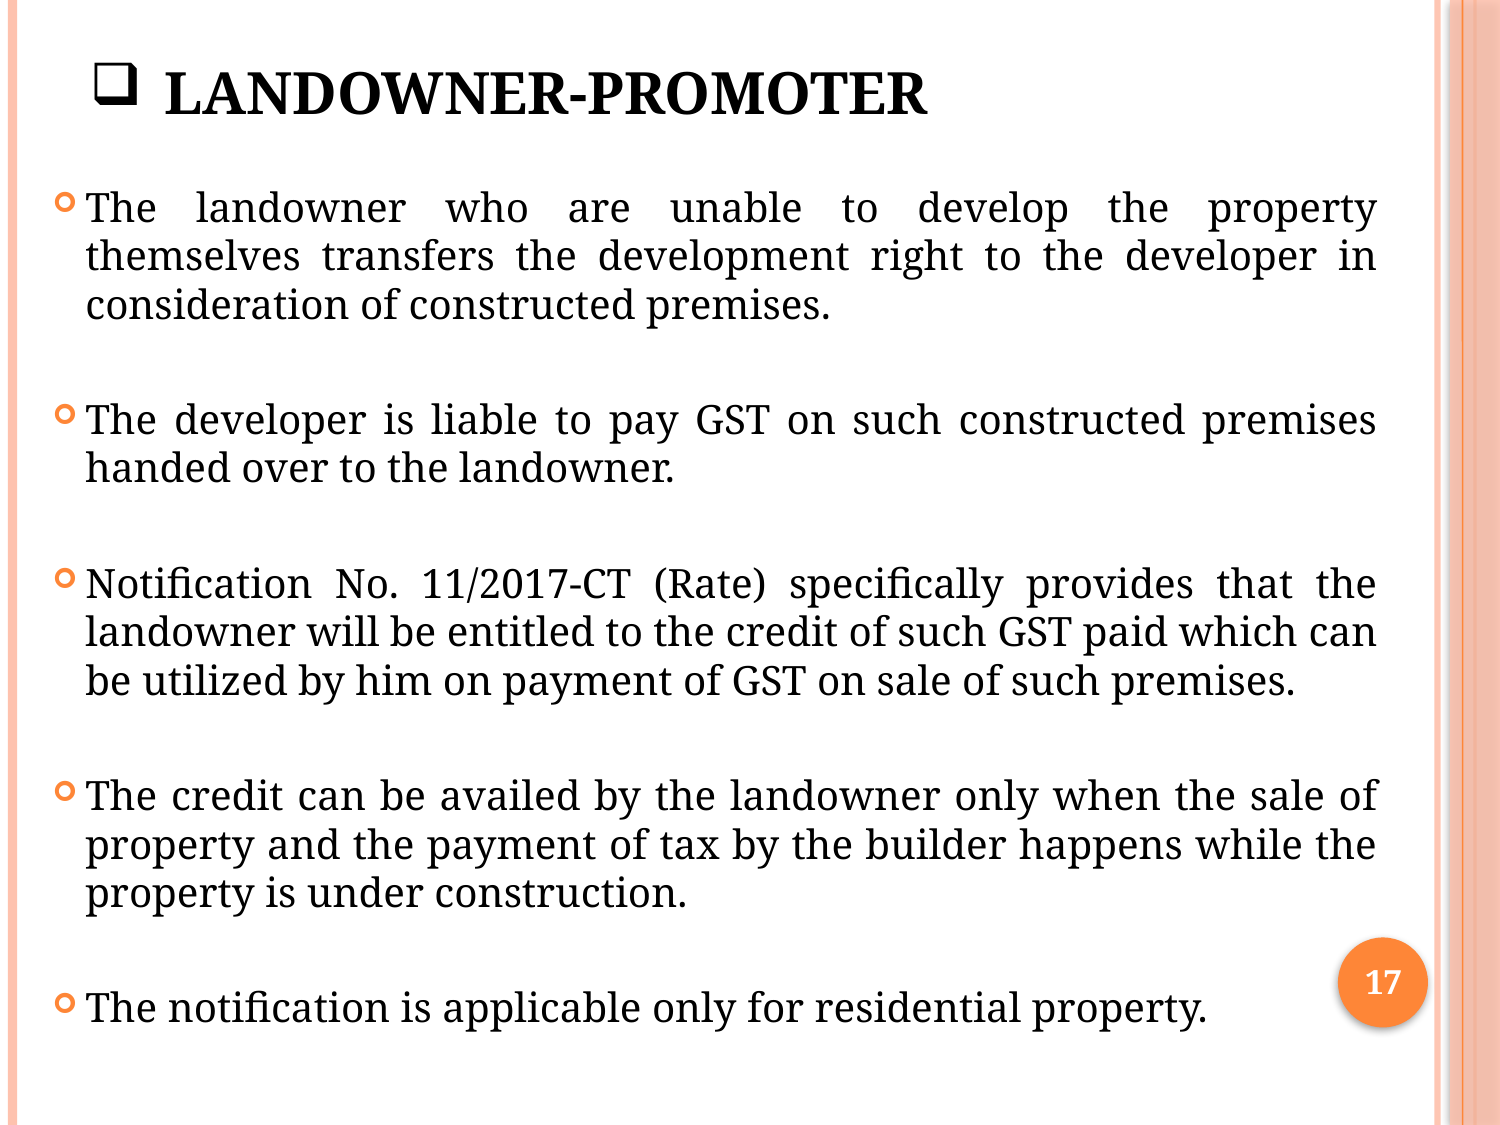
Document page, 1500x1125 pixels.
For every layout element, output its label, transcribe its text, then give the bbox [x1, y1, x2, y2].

title Landowner-Promoter [75, 45, 1300, 134]
list The landowner who are unable to develop the property themselves transfers the development right to the developer in consideration of constructed premises. The developer is liable to pay GST on such constructed premises handed over to the landowner. Notification No. 11/2017-CT (Rate) specifically provides that the landowner will be entitled to the credit of such GST paid which can be utilized by him on payment of GST on sale of such premises. The credit can be availed by the landowner only when the sale of property and the payment of tax by the builder happens while the property is under construction. The notification is applicable only for residential property. [38, 174, 1395, 1091]
slide_number 17 [1333, 940, 1434, 1027]
